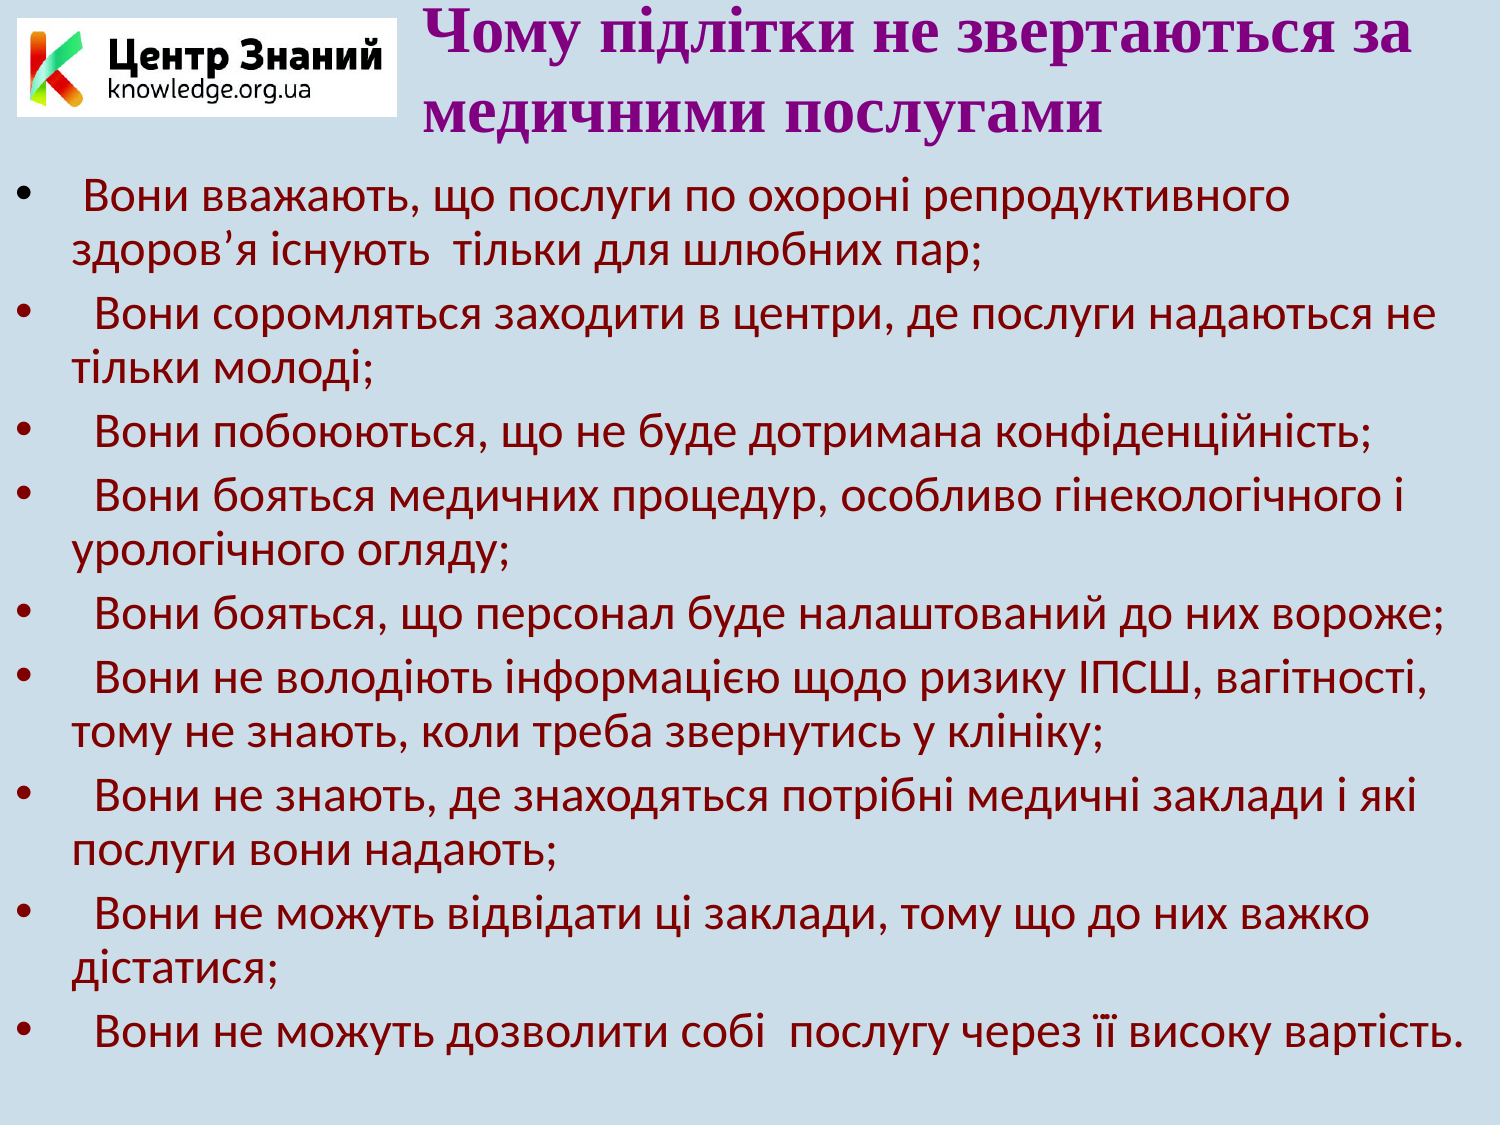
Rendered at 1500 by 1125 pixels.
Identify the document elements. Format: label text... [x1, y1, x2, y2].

picture [17, 18, 397, 118]
title Чому підлітки не звертаються за медичними послугами [407, 0, 1500, 160]
list Вони вважають, що послуги по охороні репродуктивного здоров’я існують тільки для шлюбних пар; Вони соромляться заходити в центри, де послуги надаються не тільки молоді; Вони побоюються, що не буде дотримана конфіденційність; Вони бояться медичних процедур, особливо гінекологічного і урологічного огляду; Вони бояться, що персонал буде налаштований до них вороже; Вони не володіють інформацією щодо ризику ІПСШ, вагітності, тому не знають, коли треба звернутись у клініку; Вони не знають, де знаходяться потрібні медичні заклади і які послуги вони надають; Вони не можуть відвідати ці заклади, тому що до них важко дістатися; Вони не можуть дозволити собі послугу через її високу вартість. [0, 160, 1500, 1125]
